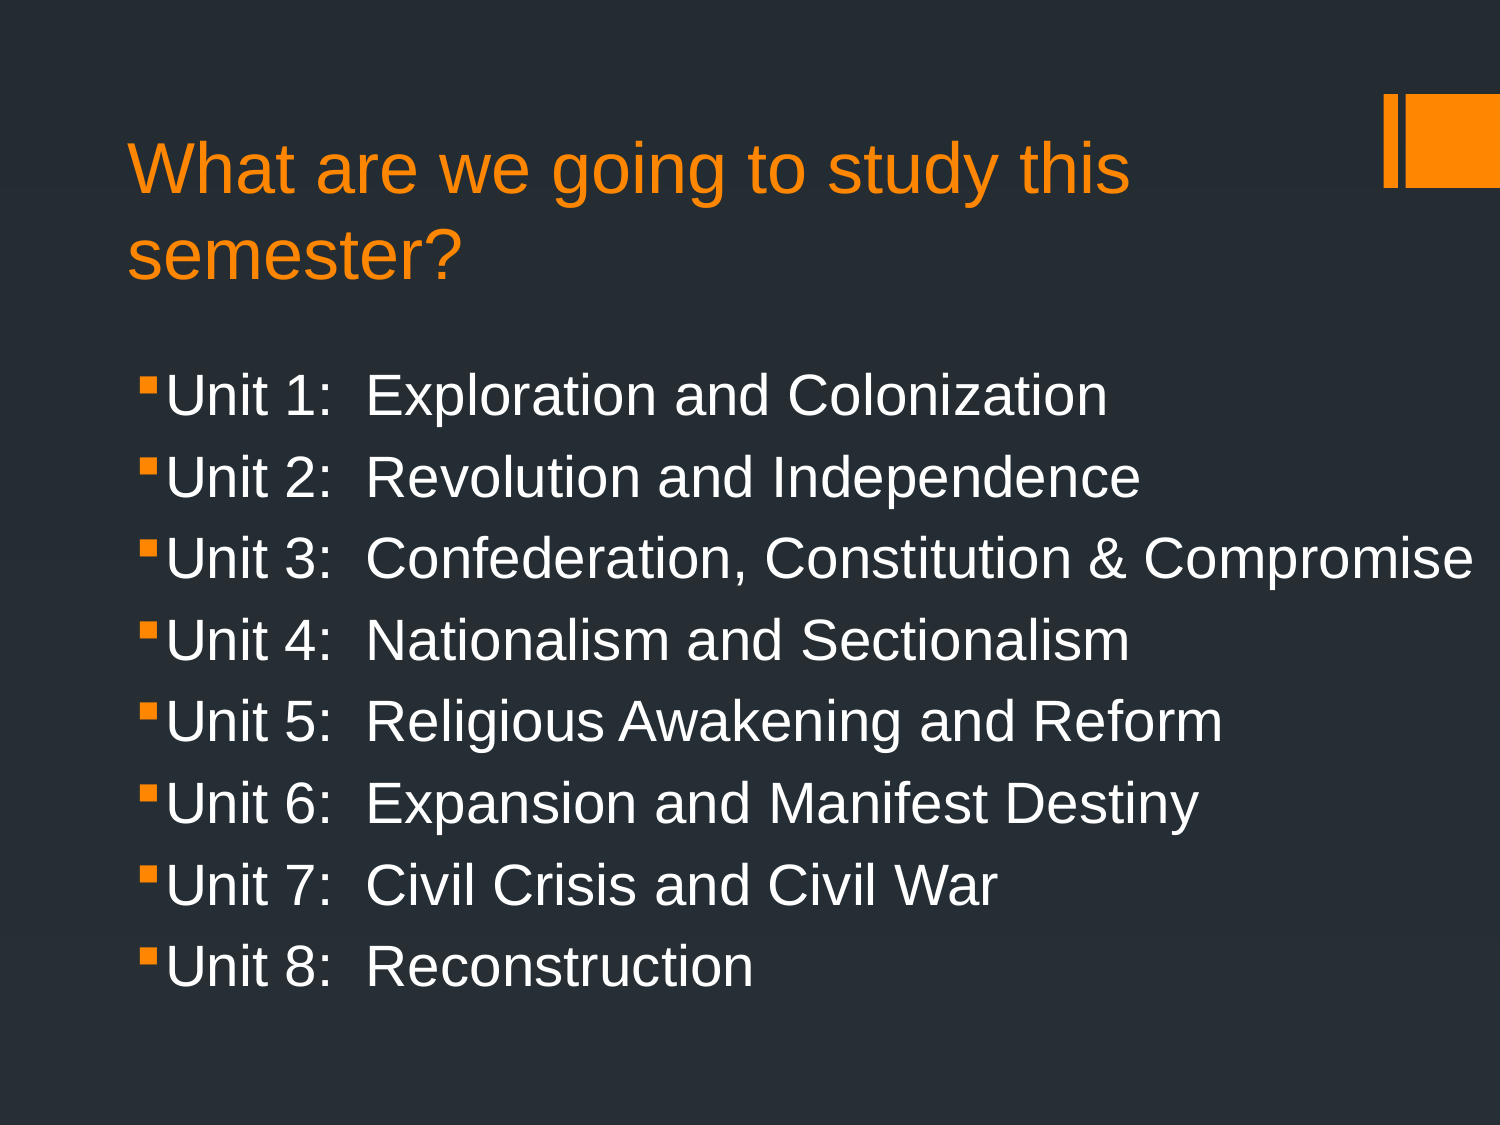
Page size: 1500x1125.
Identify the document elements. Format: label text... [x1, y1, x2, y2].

title What are we going to study this semester? [112, 112, 1313, 302]
list Unit 1: Exploration and Colonization Unit 2: Revolution and Independence Unit 3: Confederation, Constitution & Compromise Unit 4: Nationalism and Sectionalism Unit 5: Religious Awakening and Reform Unit 6: Expansion and Manifest Destiny Unit 7: Civil Crisis and Civil War Unit 8: Reconstruction [112, 350, 1500, 1125]
